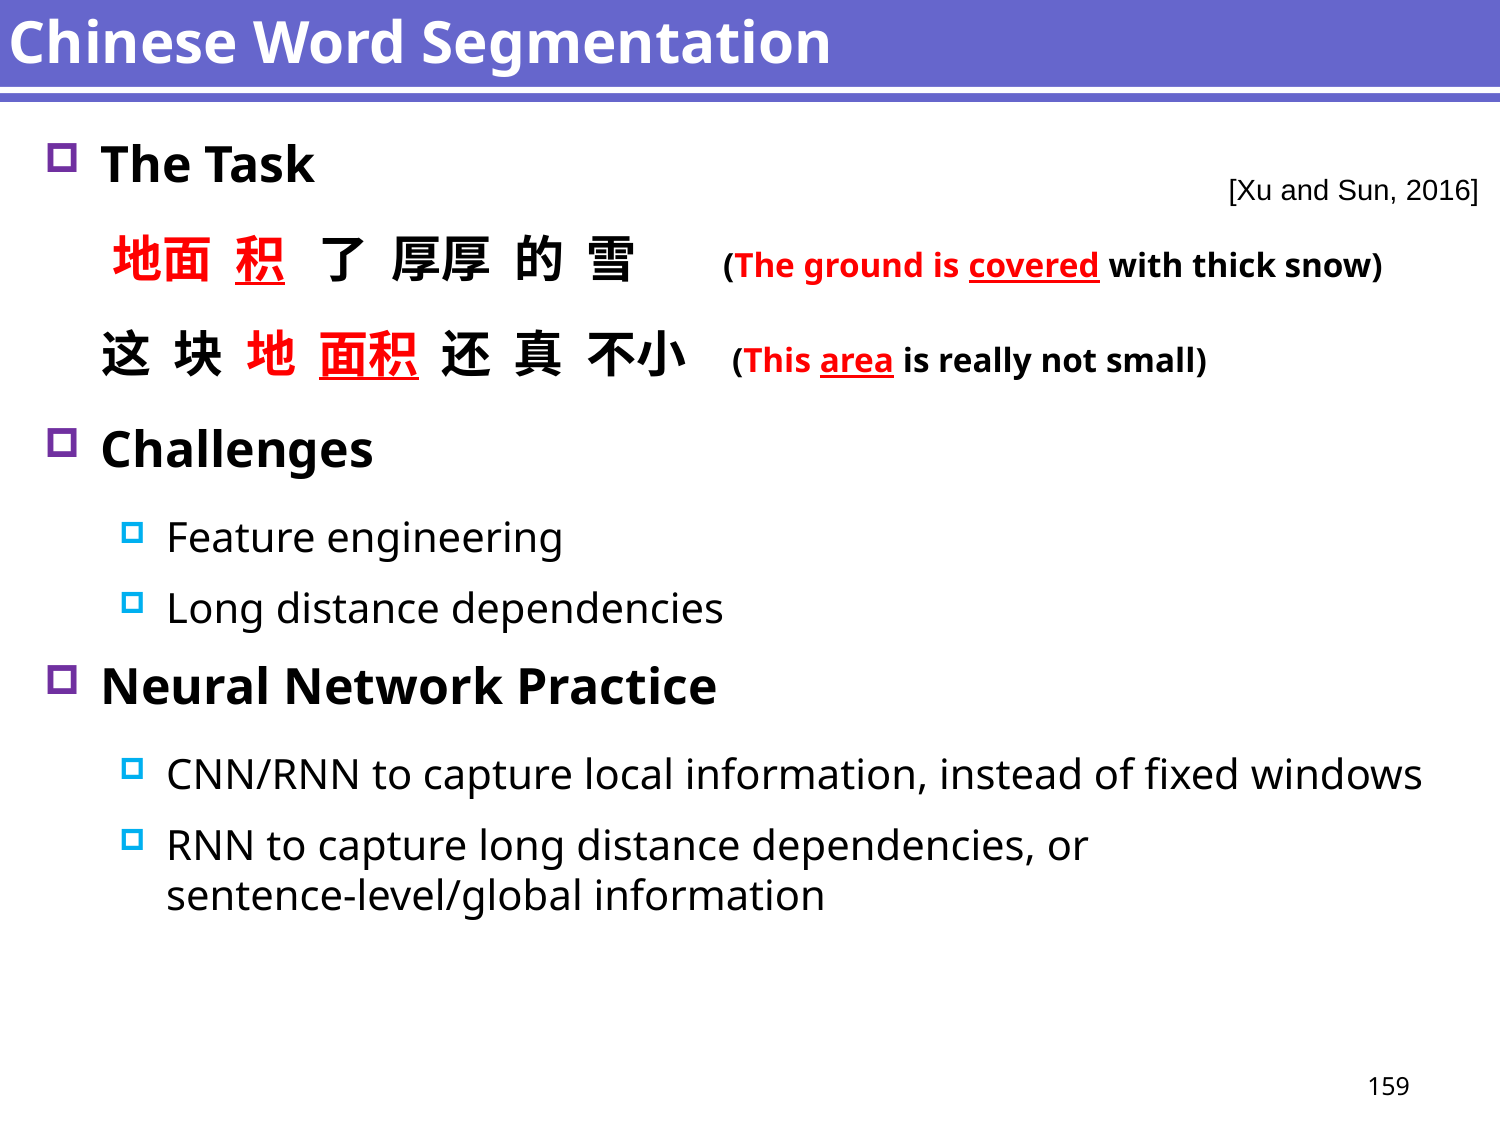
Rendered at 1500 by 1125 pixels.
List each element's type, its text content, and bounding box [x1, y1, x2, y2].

slide_number 159 [1293, 1058, 1425, 1112]
list The Task 地面 积 了 厚厚 的 雪 (The ground is covered with thick snow) 这 块 地 面积 还 真 不小 (This area is really not small) Challenges Feature engineering Long distance dependencies Neural Network Practice CNN/RNN to capture local information, instead of fixed windows RNN to capture long distance dependencies, or sentence-level/global information [29, 125, 1447, 1047]
text_box [Xu and Sun, 2016] [1213, 163, 1495, 214]
title Chinese Word Segmentation [0, 7, 1309, 73]
